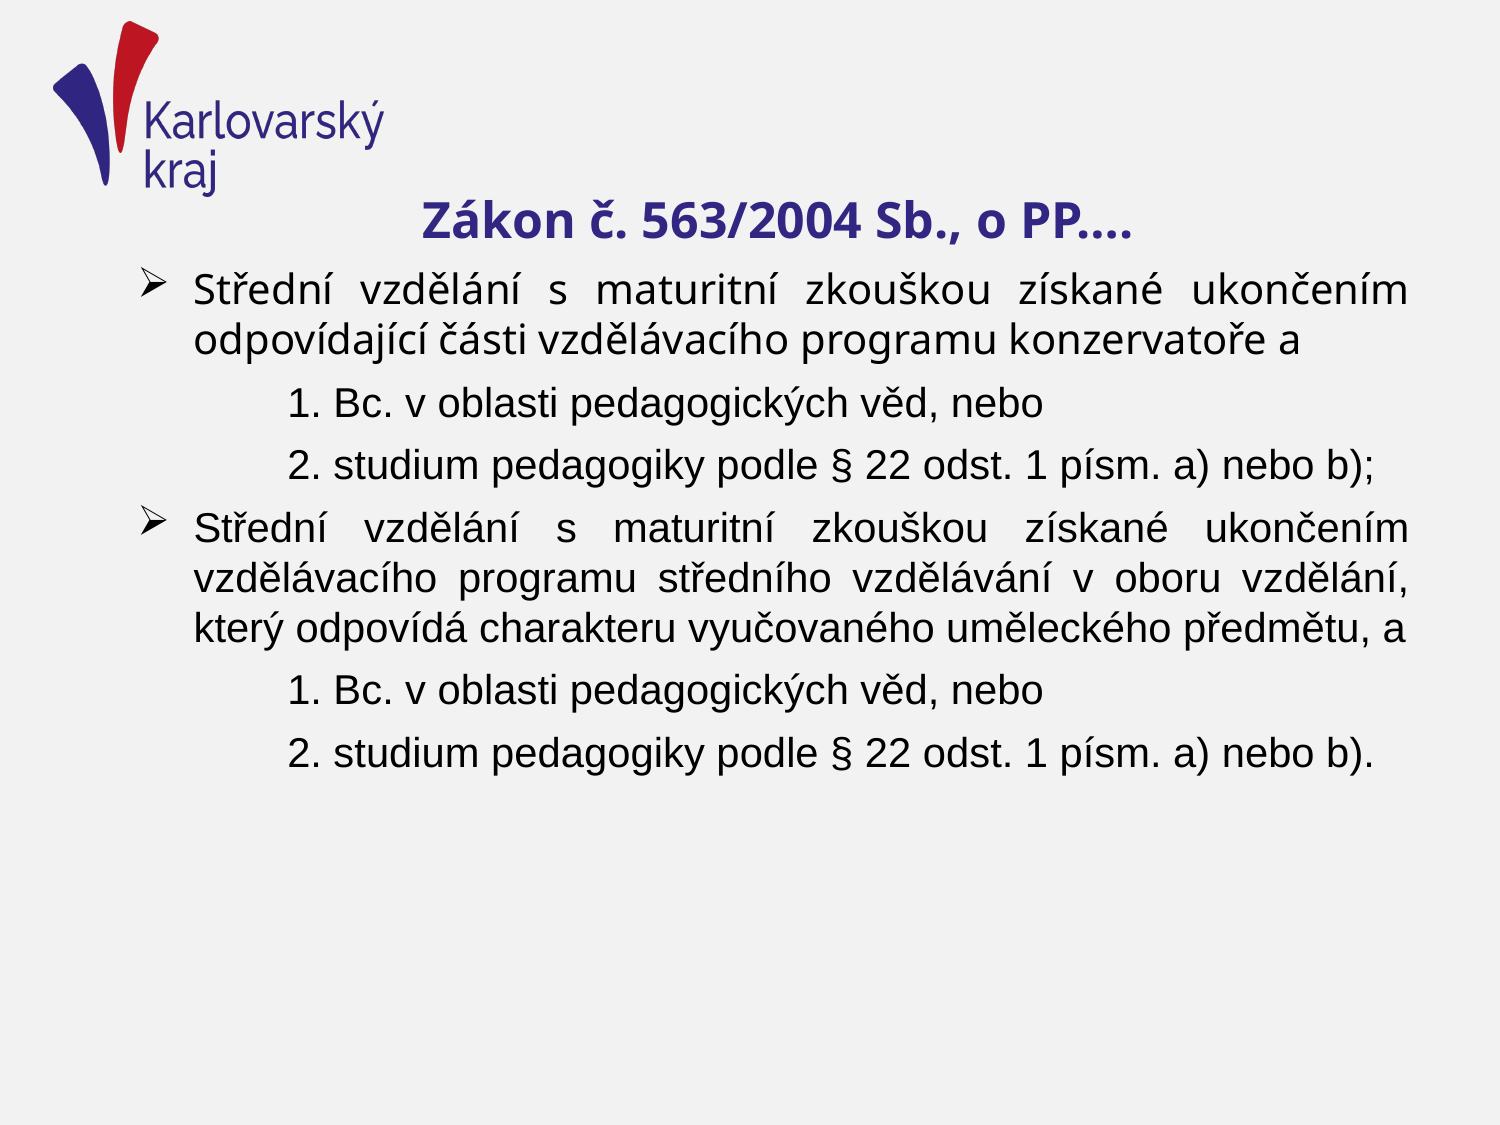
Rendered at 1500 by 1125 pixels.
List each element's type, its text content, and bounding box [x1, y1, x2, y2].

list Střední vzdělání s maturitní zkouškou získané ukončením odpovídající části vzdělávacího programu konzervatoře a 1. Bc. v oblasti pedagogických věd, nebo 2. studium pedagogiky podle § 22 odst. 1 písm. a) nebo b); Střední vzdělání s maturitní zkouškou získané ukončením vzdělávacího programu středního vzdělávání v oboru vzdělání, který odpovídá charakteru vyučovaného uměleckého předmětu, a 1. Bc. v oblasti pedagogických věd, nebo 2. studium pedagogiky podle § 22 odst. 1 písm. a) nebo b). [75, 255, 1425, 1005]
title Zákon č. 563/2004 Sb., o PP…. [103, 148, 1428, 256]
picture [52, 21, 385, 197]
